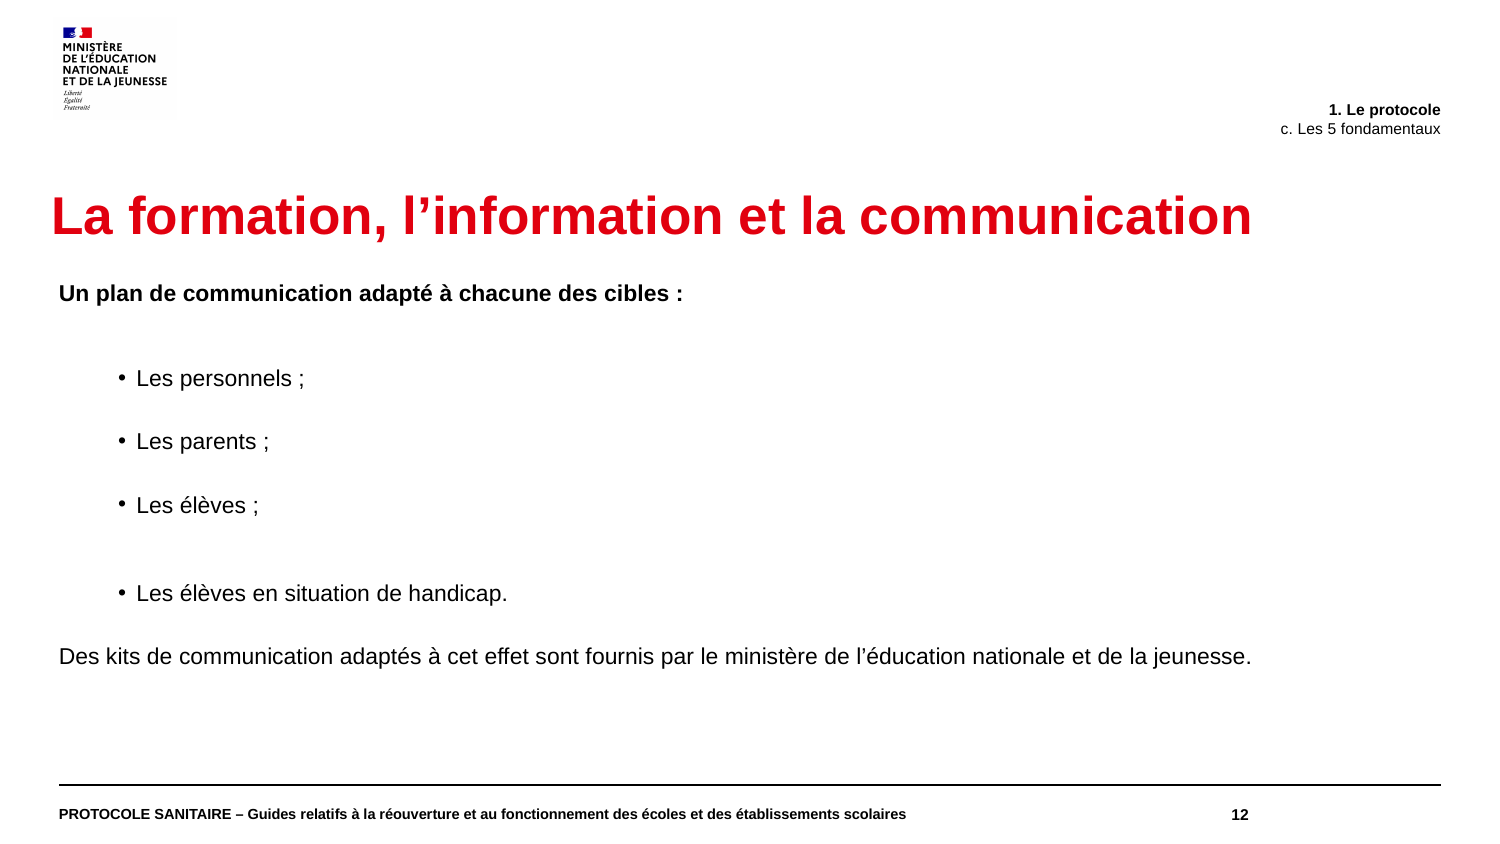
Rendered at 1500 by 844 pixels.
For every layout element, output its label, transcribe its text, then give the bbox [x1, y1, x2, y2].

list 1. Le protocole c. Les 5 fondamentaux [307, 100, 1441, 199]
list Un plan de communication adapté à chacune des cibles : Les personnels ; Les parents ; Les élèves ; Les élèves en situation de handicap. Des kits de communication adaptés à cet effet sont fournis par le ministère de l’éducation nationale et de la jeunesse. [59, 278, 1441, 701]
text_box La formation, l’information et la communication [51, 188, 1434, 307]
slide_number 12 [1118, 784, 1249, 844]
footer PROTOCOLE SANITAIRE – Guides relatifs à la réouverture et au fonctionnement des écoles et des établissements scolaires [59, 784, 1118, 844]
picture [53, 17, 177, 120]
